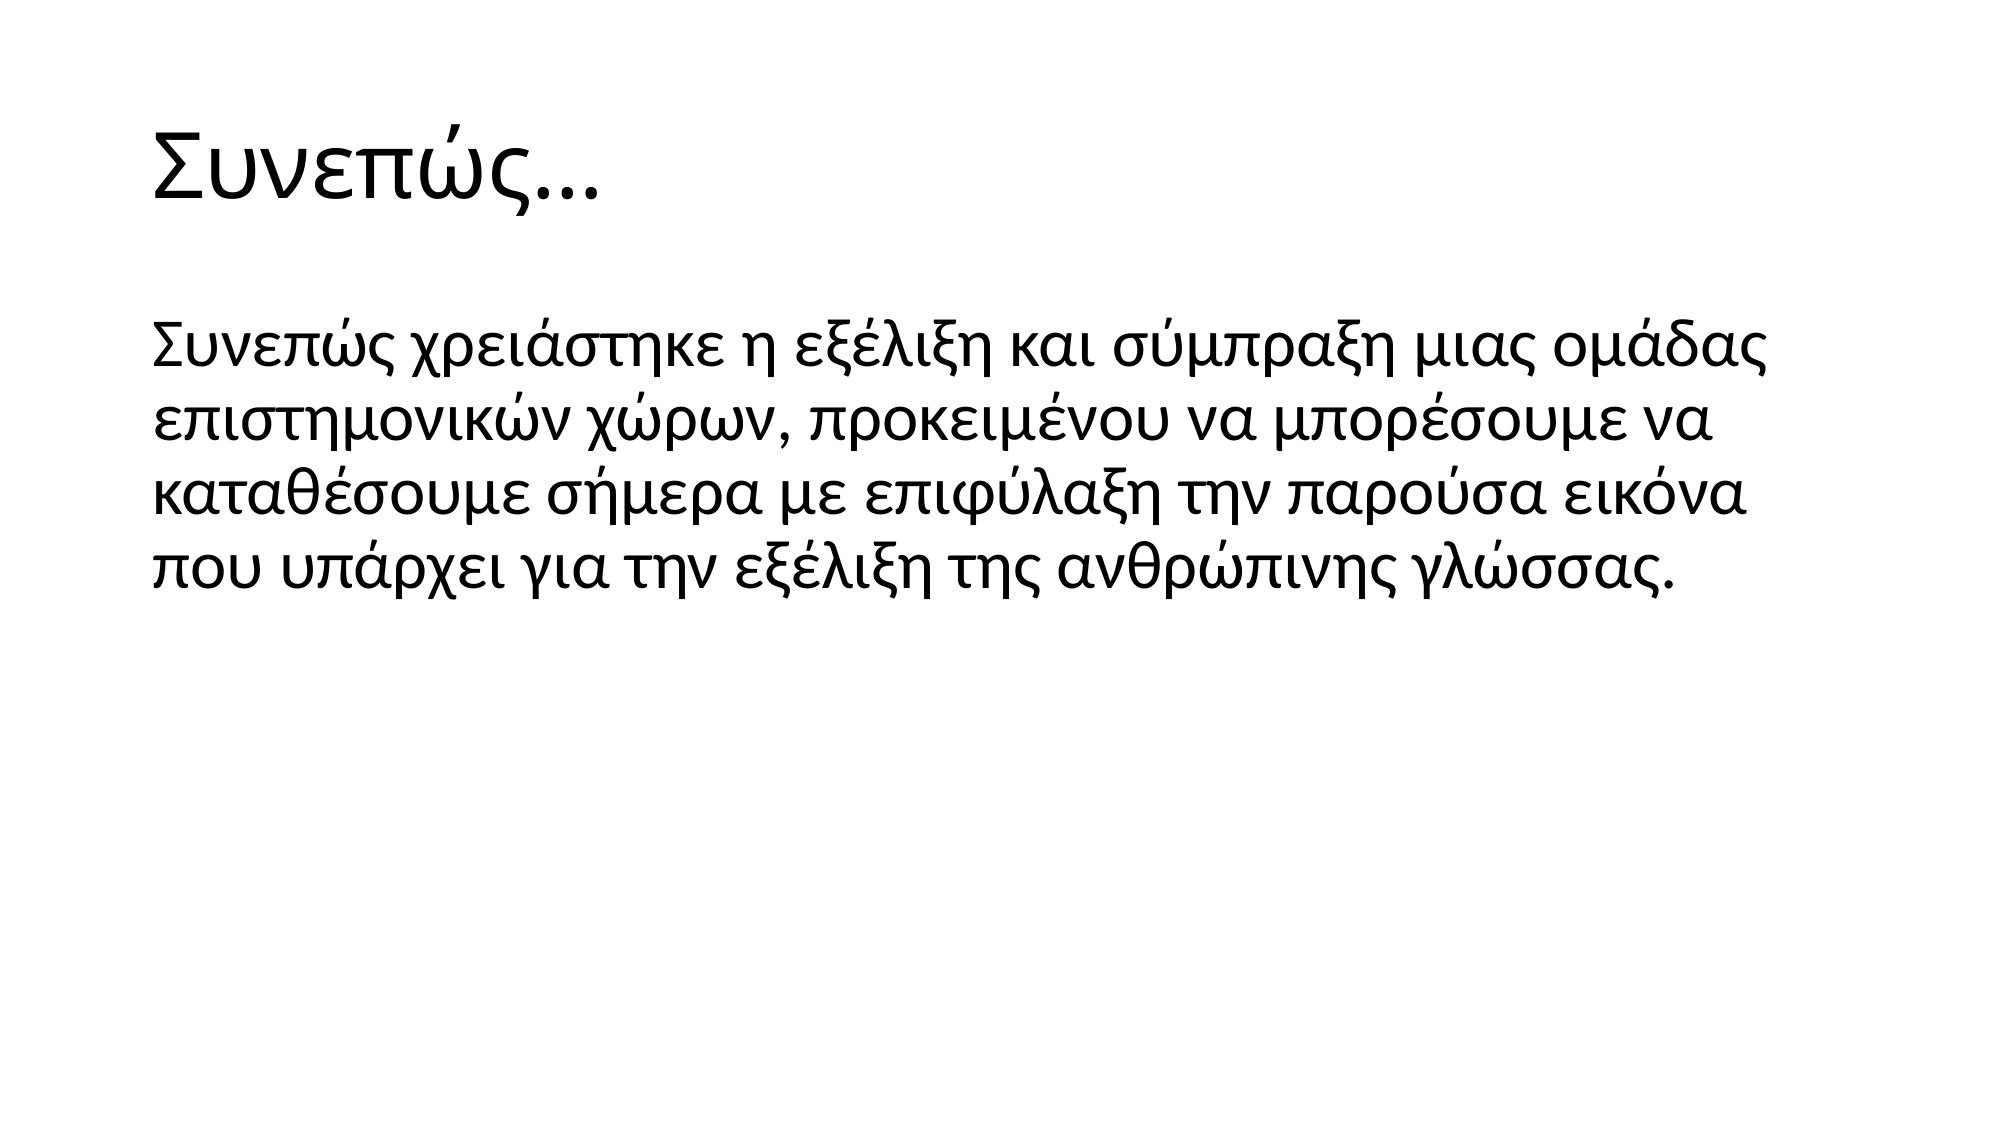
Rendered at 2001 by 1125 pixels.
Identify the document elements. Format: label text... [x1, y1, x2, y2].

list Συνεπώς χρειάστηκε η εξέλιξη και σύμπραξη μιας ομάδας επιστημονικών χώρων, προκειμένου να μπορέσουμε να καταθέσουμε σήμερα με επιφύλαξη την παρούσα εικόνα που υπάρχει για την εξέλιξη της ανθρώπινης γλώσσας. [137, 299, 1863, 1014]
title Συνεπώς… [137, 59, 1863, 278]
